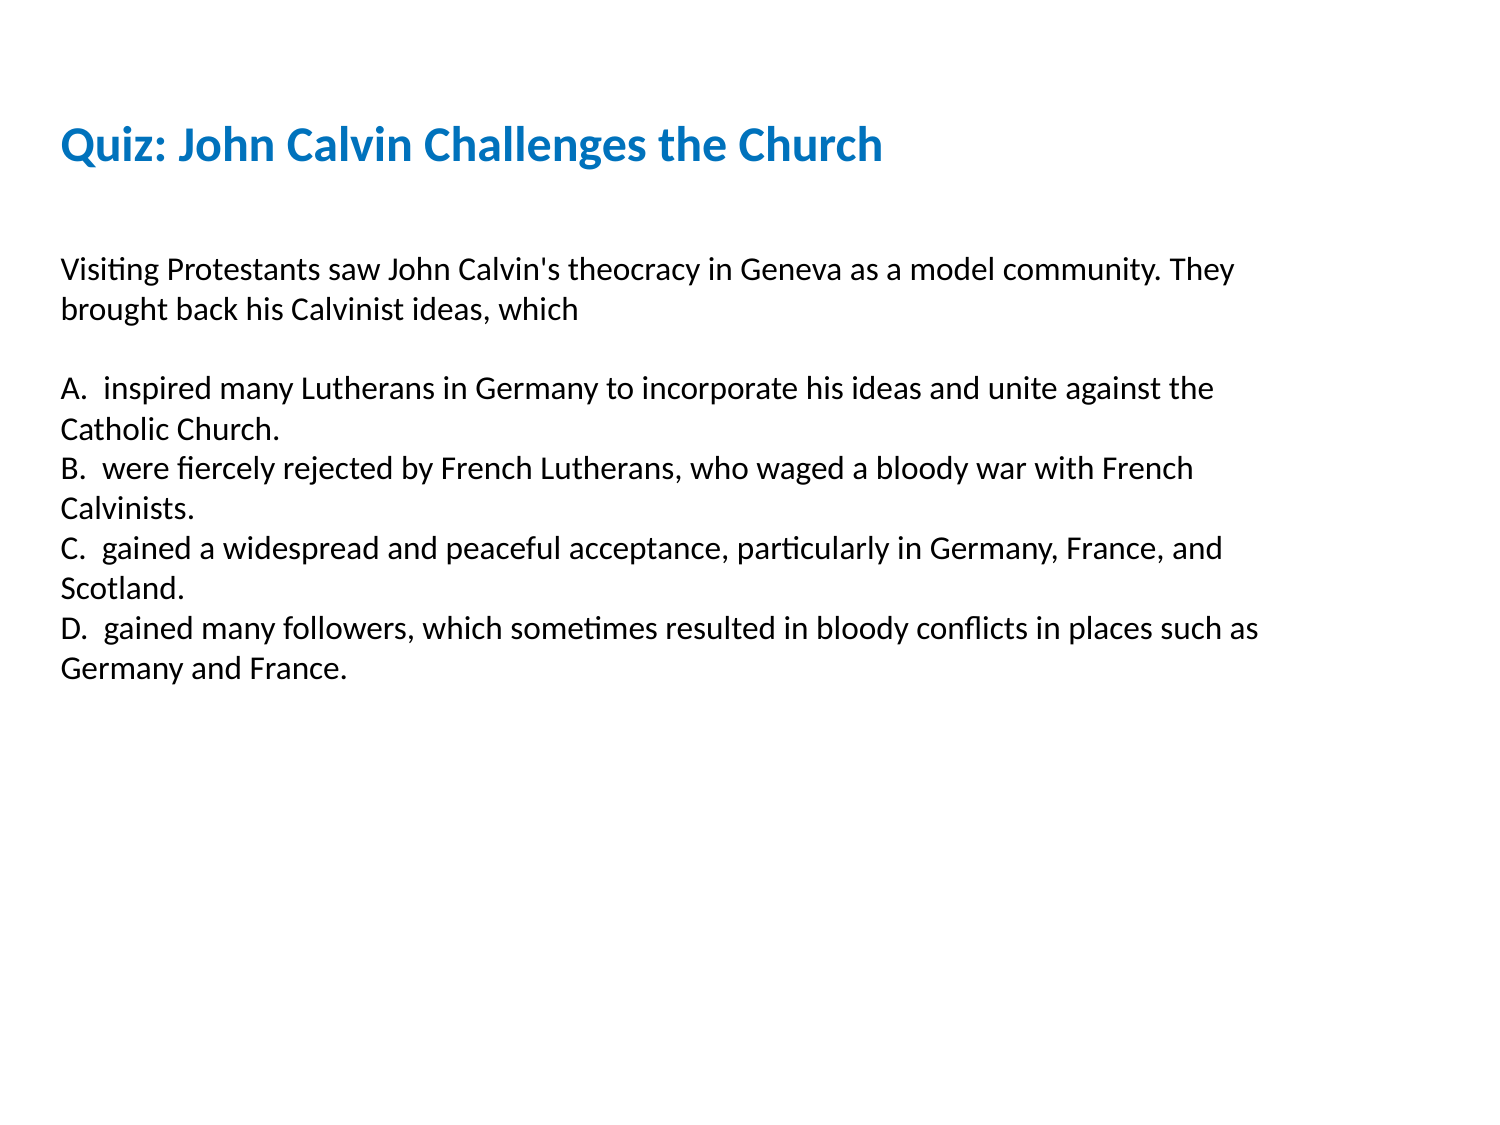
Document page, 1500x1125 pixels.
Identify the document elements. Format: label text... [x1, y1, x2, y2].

text_box Quiz: John Calvin Challenges the Church [45, 104, 1296, 179]
text_box Visiting Protestants saw John Calvin's theocracy in Geneva as a model community. They brought back his Calvinist ideas, which A. inspired many Lutherans in Germany to incorporate his ideas and unite against the Catholic Church. B. were fiercely rejected by French Lutherans, who waged a bloody war with French Calvinists. C. gained a widespread and peaceful acceptance, particularly in Germany, France, and Scotland. D. gained many followers, which sometimes resulted in bloody conflicts in places such as Germany and France. [45, 239, 1296, 694]
